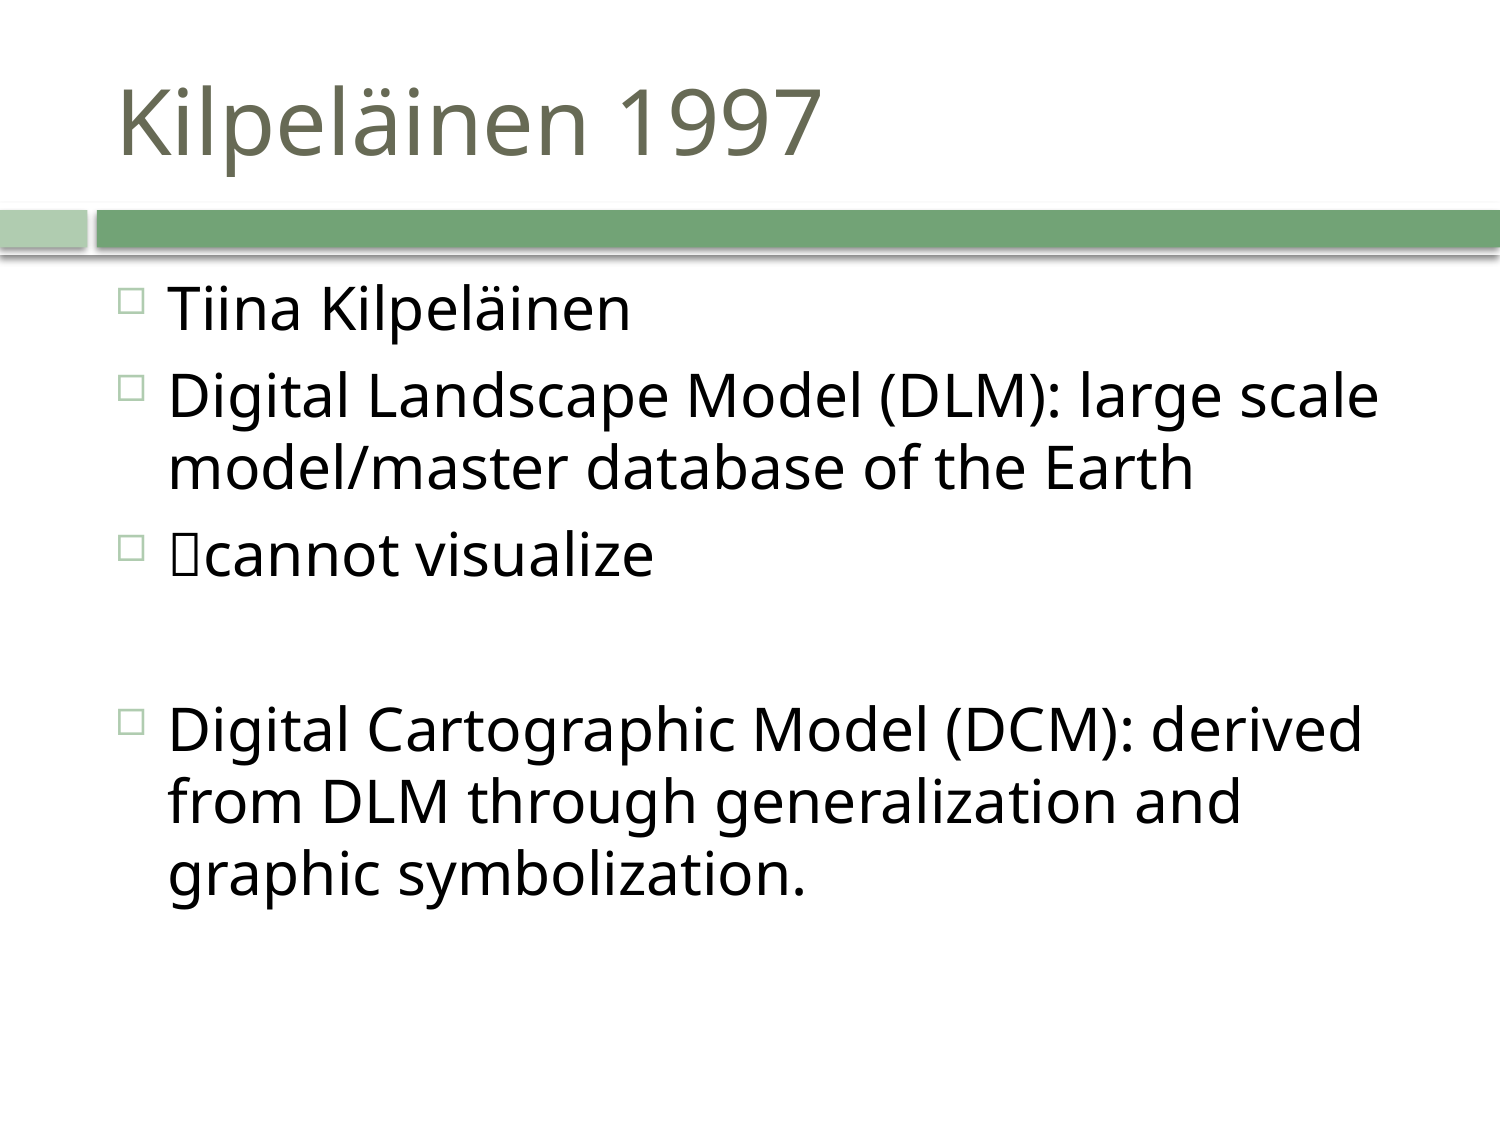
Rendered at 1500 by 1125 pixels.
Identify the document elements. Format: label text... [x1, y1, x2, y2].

title Kilpeläinen 1997 [100, 37, 1438, 200]
list Tiina Kilpeläinen Digital Landscape Model (DLM): large scale model/master database of the Earth cannot visualize Digital Cartographic Model (DCM): derived from DLM through generalization and graphic symbolization. [100, 262, 1438, 1000]
